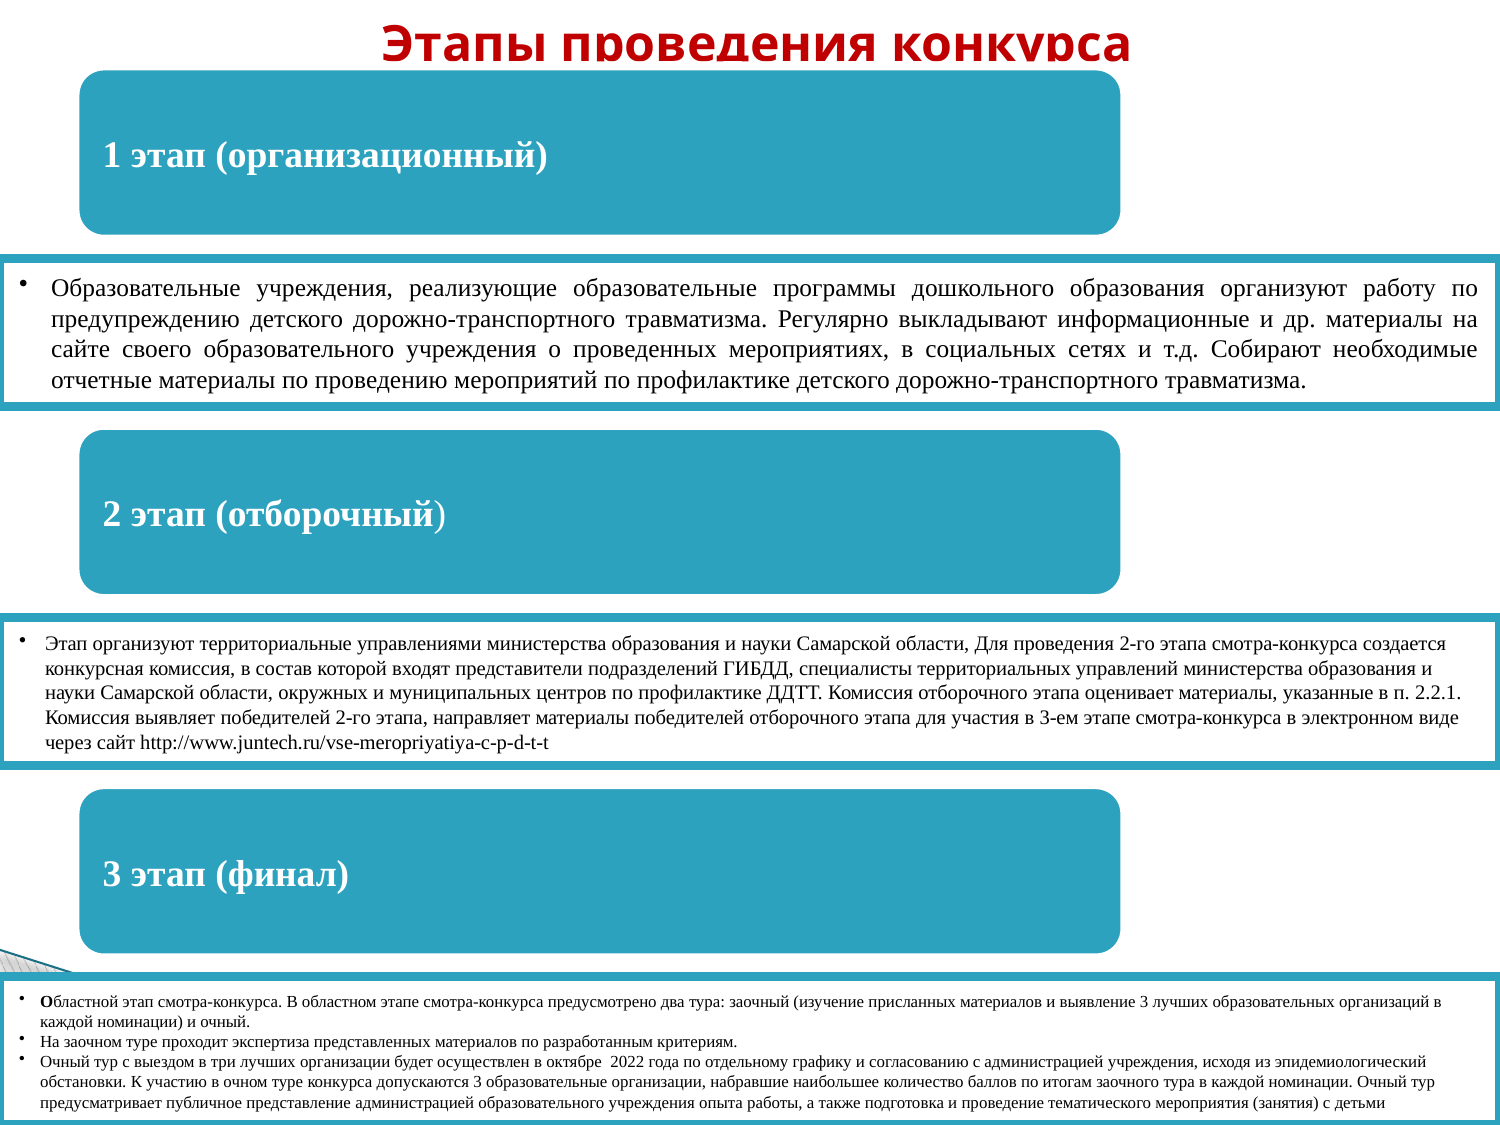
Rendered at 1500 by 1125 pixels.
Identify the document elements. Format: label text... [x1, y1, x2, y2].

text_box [0, 46, 1500, 1125]
title Этапы проведения конкурса [82, 0, 1432, 46]
